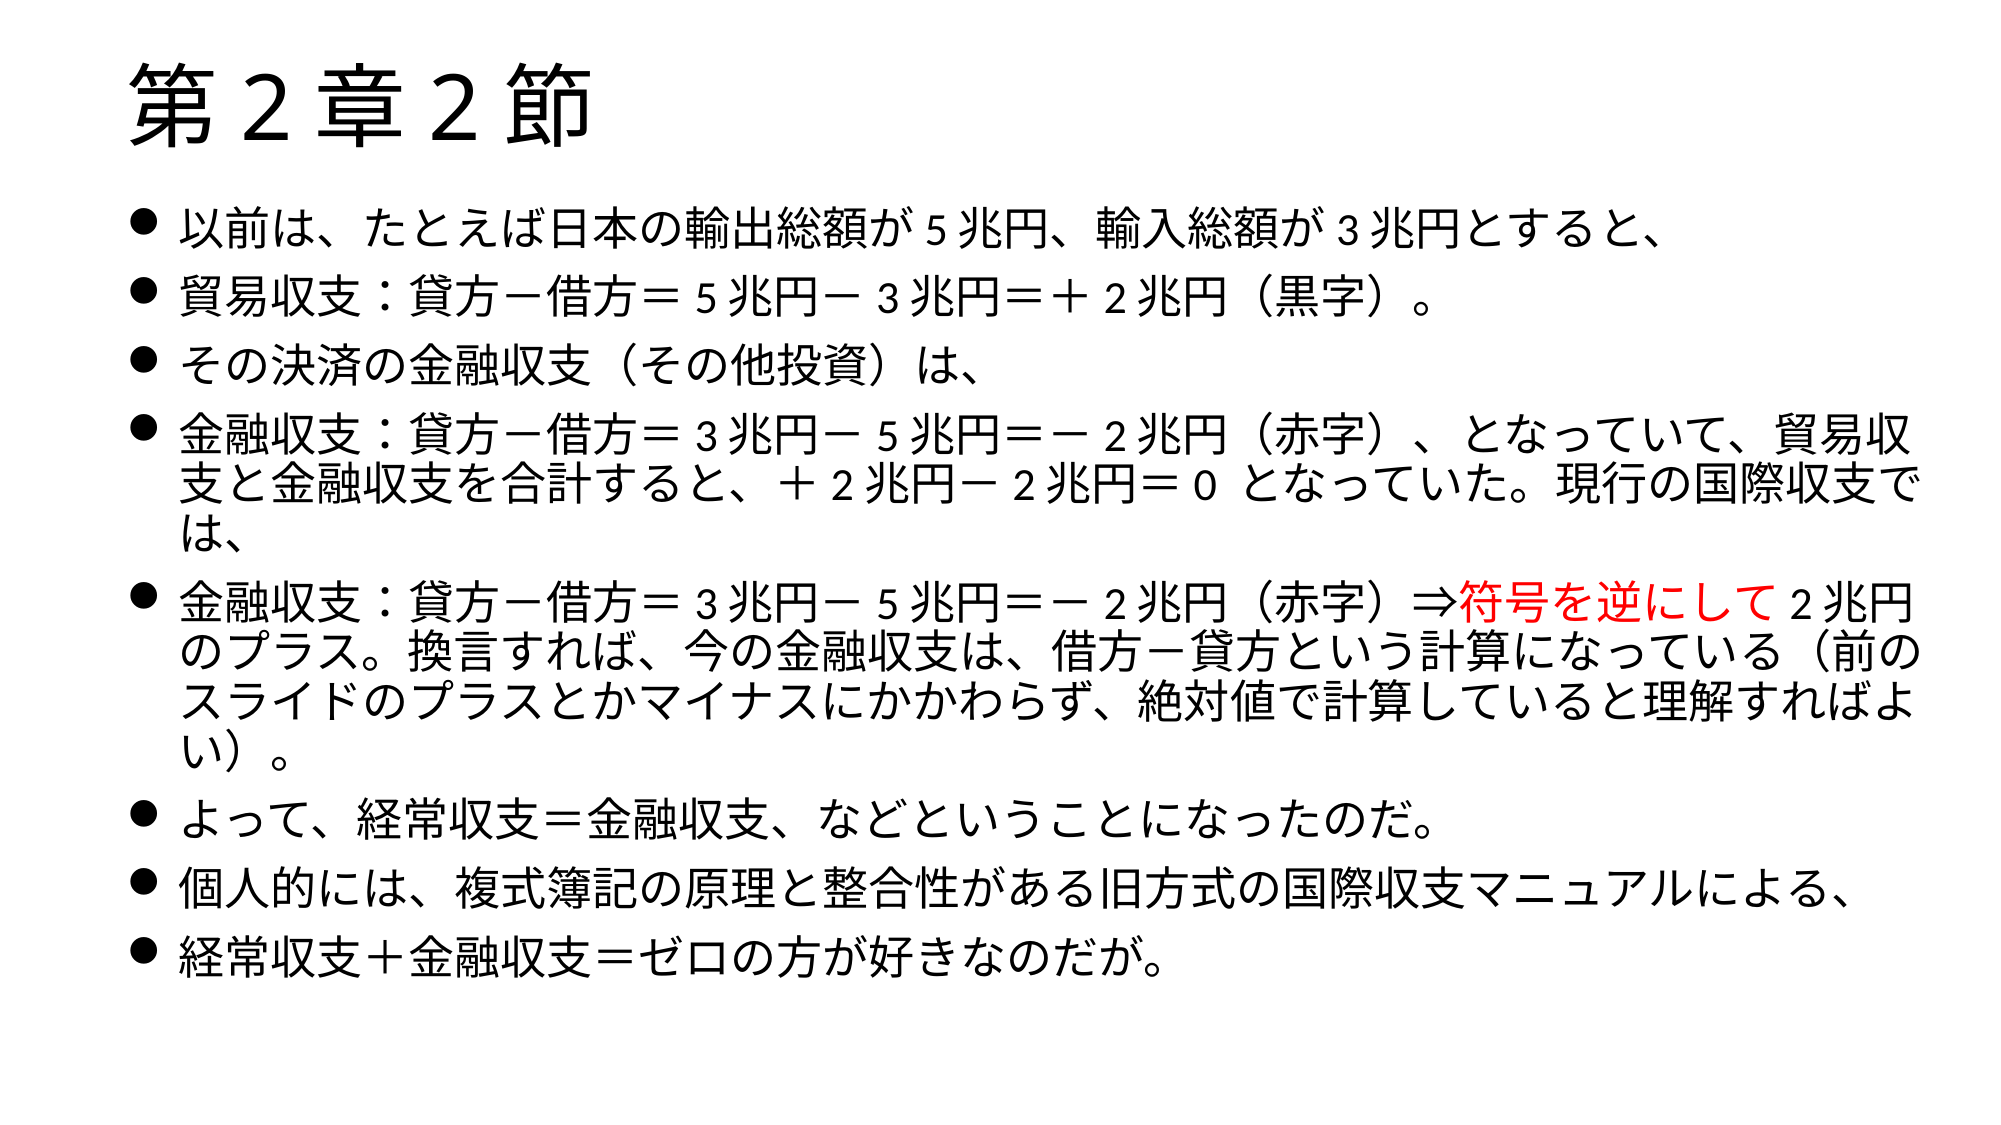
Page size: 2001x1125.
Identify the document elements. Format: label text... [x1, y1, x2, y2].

title 第2章2節 [111, 51, 1855, 171]
subtitle 以前は、たとえば日本の輸出総額が5兆円、輸入総額が3兆円とすると、 貿易収支：貸方－借方＝5兆円－3兆円＝＋2兆円（黒字）。 その決済の金融収支（その他投資）は、 金融収支：貸方－借方＝3兆円－5兆円＝－2兆円（赤字）、となっていて、貿易収支と金融収支を合計すると、＋2兆円－2兆円＝0 となっていた。現行の国際収支では、 金融収支：貸方－借方＝3兆円－5兆円＝－2兆円（赤字）⇒符号を逆にして2兆円のプラス。換言すれば、今の金融収支は、借方－貸方という計算になっている（前のスライドのプラスとかマイナスにかかわらず、絶対値で計算していると理解すればよい）。 よって、経常収支＝金融収支、などということになったのだ。 個人的には、複式簿記の原理と整合性がある旧方式の国際収支マニュアルによる、 経常収支＋金融収支＝ゼロの方が好きなのだが。 [111, 197, 1954, 993]
